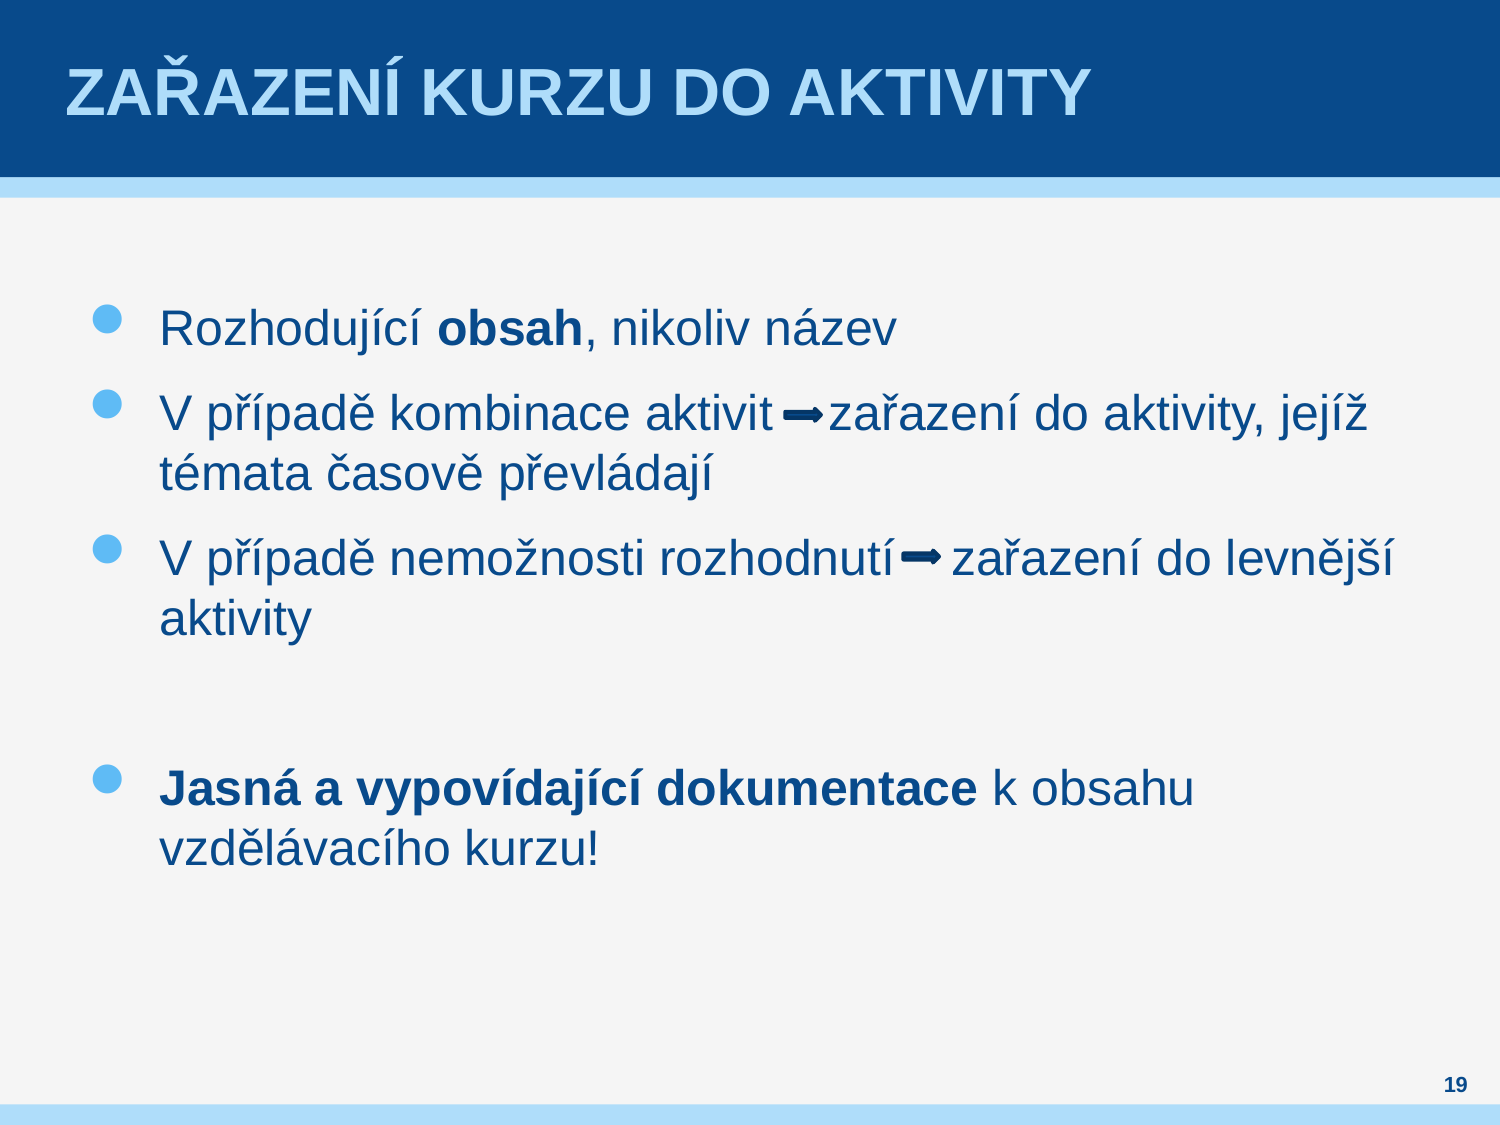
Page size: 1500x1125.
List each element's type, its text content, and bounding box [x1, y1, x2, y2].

text_box [901, 548, 942, 565]
list Rozhodující obsah, nikoliv název V případě kombinace aktivit zařazení do aktivity, jejíž témata časově převládají V případě nemožnosti rozhodnutí zařazení do levnější aktivity Jasná a vypovídající dokumentace k obsahu vzdělávacího kurzu! [88, 295, 1412, 1004]
title Zařazení kurzu do aktivity [59, 0, 1441, 178]
slide_number 19 [1417, 1068, 1495, 1099]
text_box [783, 406, 823, 423]
